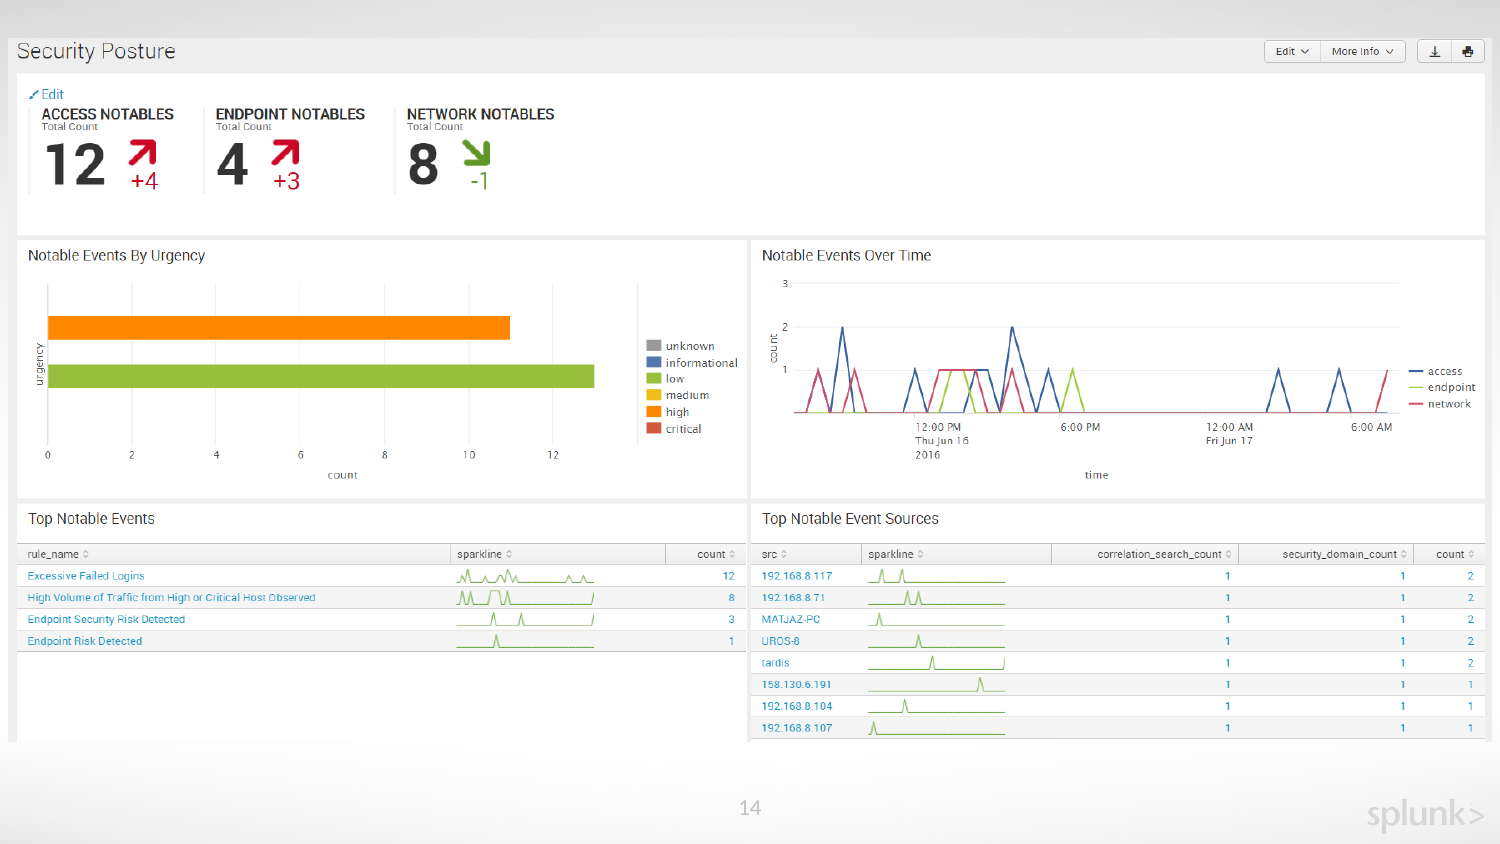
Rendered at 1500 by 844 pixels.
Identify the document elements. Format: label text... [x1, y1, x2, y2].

slide_number 14 [718, 785, 782, 828]
picture [0, 0, 1500, 844]
